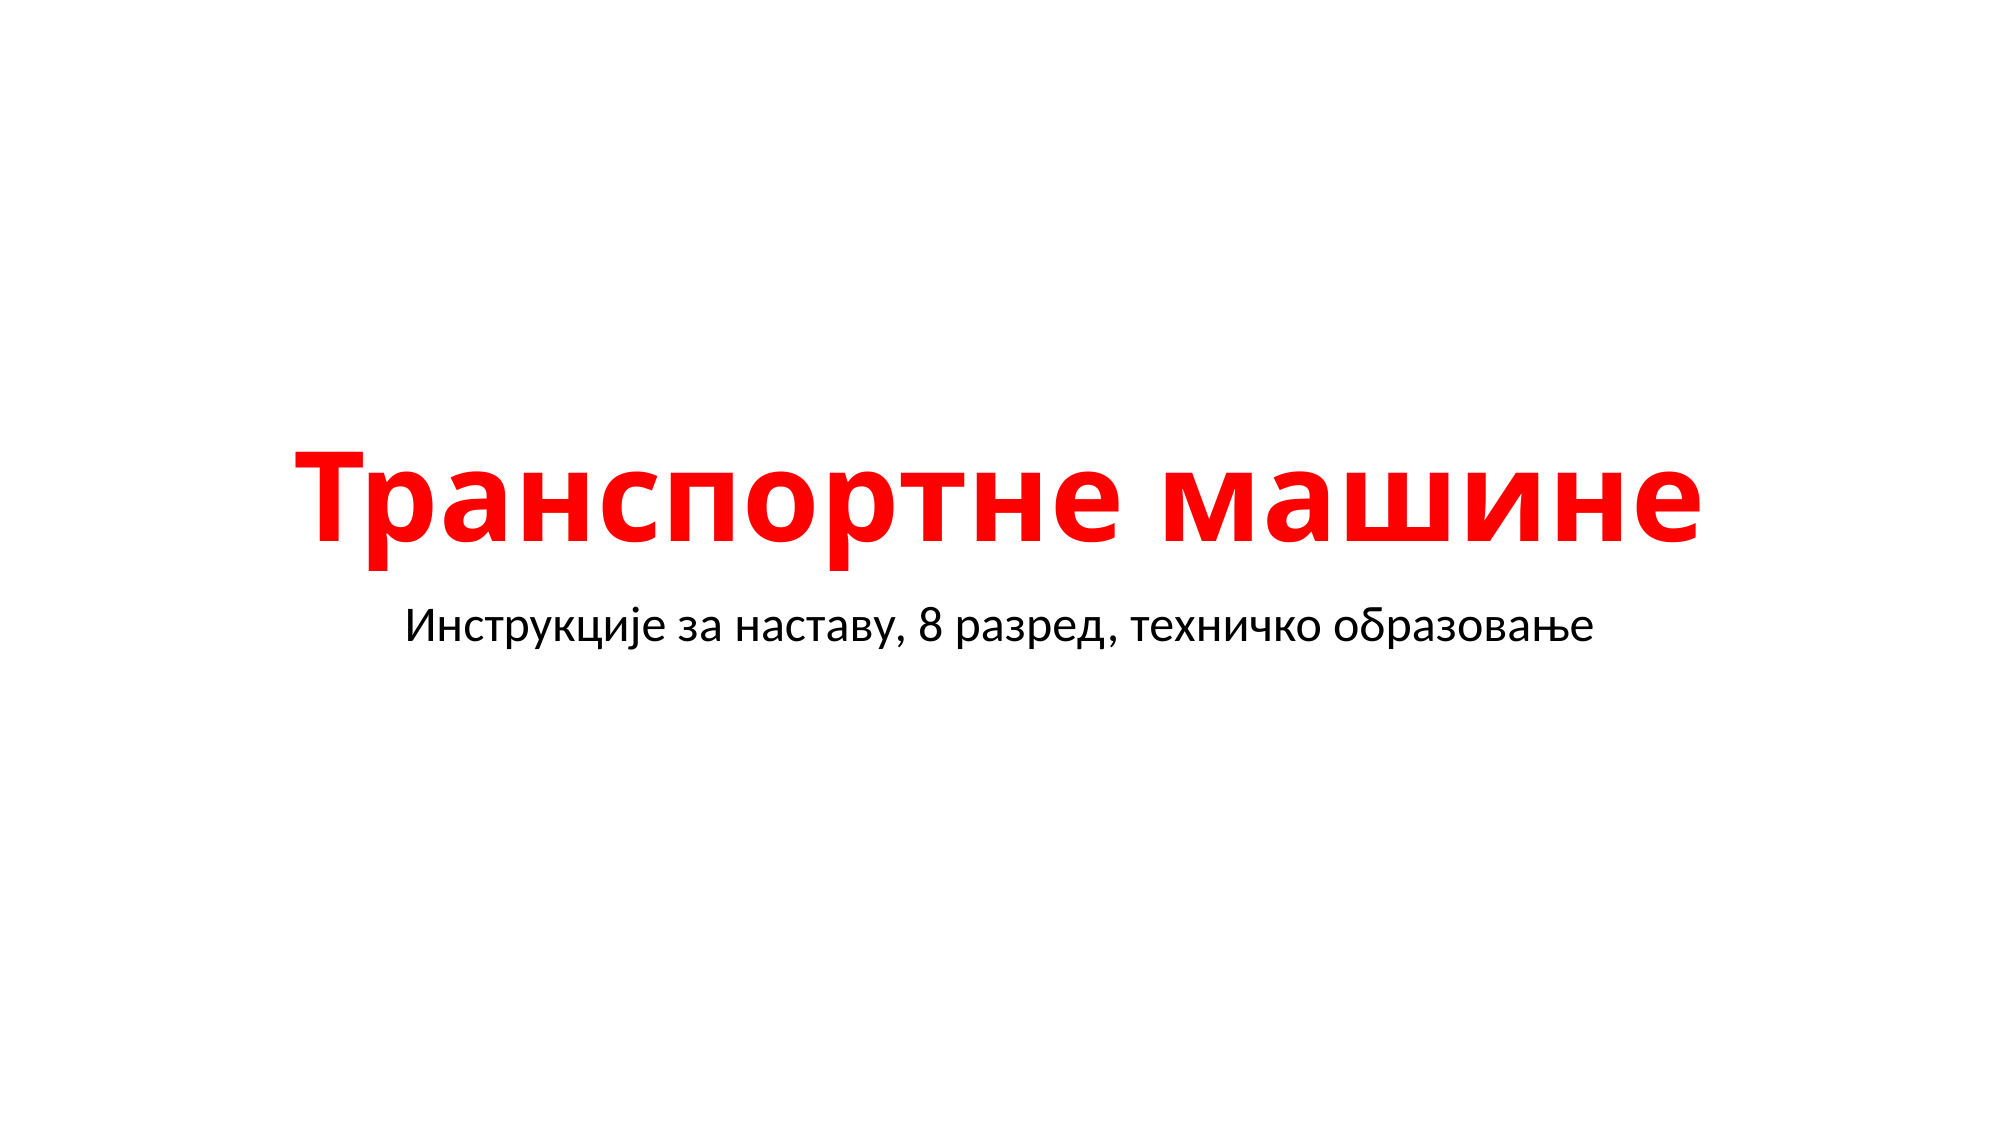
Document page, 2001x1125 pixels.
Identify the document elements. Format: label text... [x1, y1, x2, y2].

title Транспортне машине [249, 184, 1750, 576]
subtitle Инструкције за наставу, 8 разред, техничко образовање [249, 590, 1750, 863]
